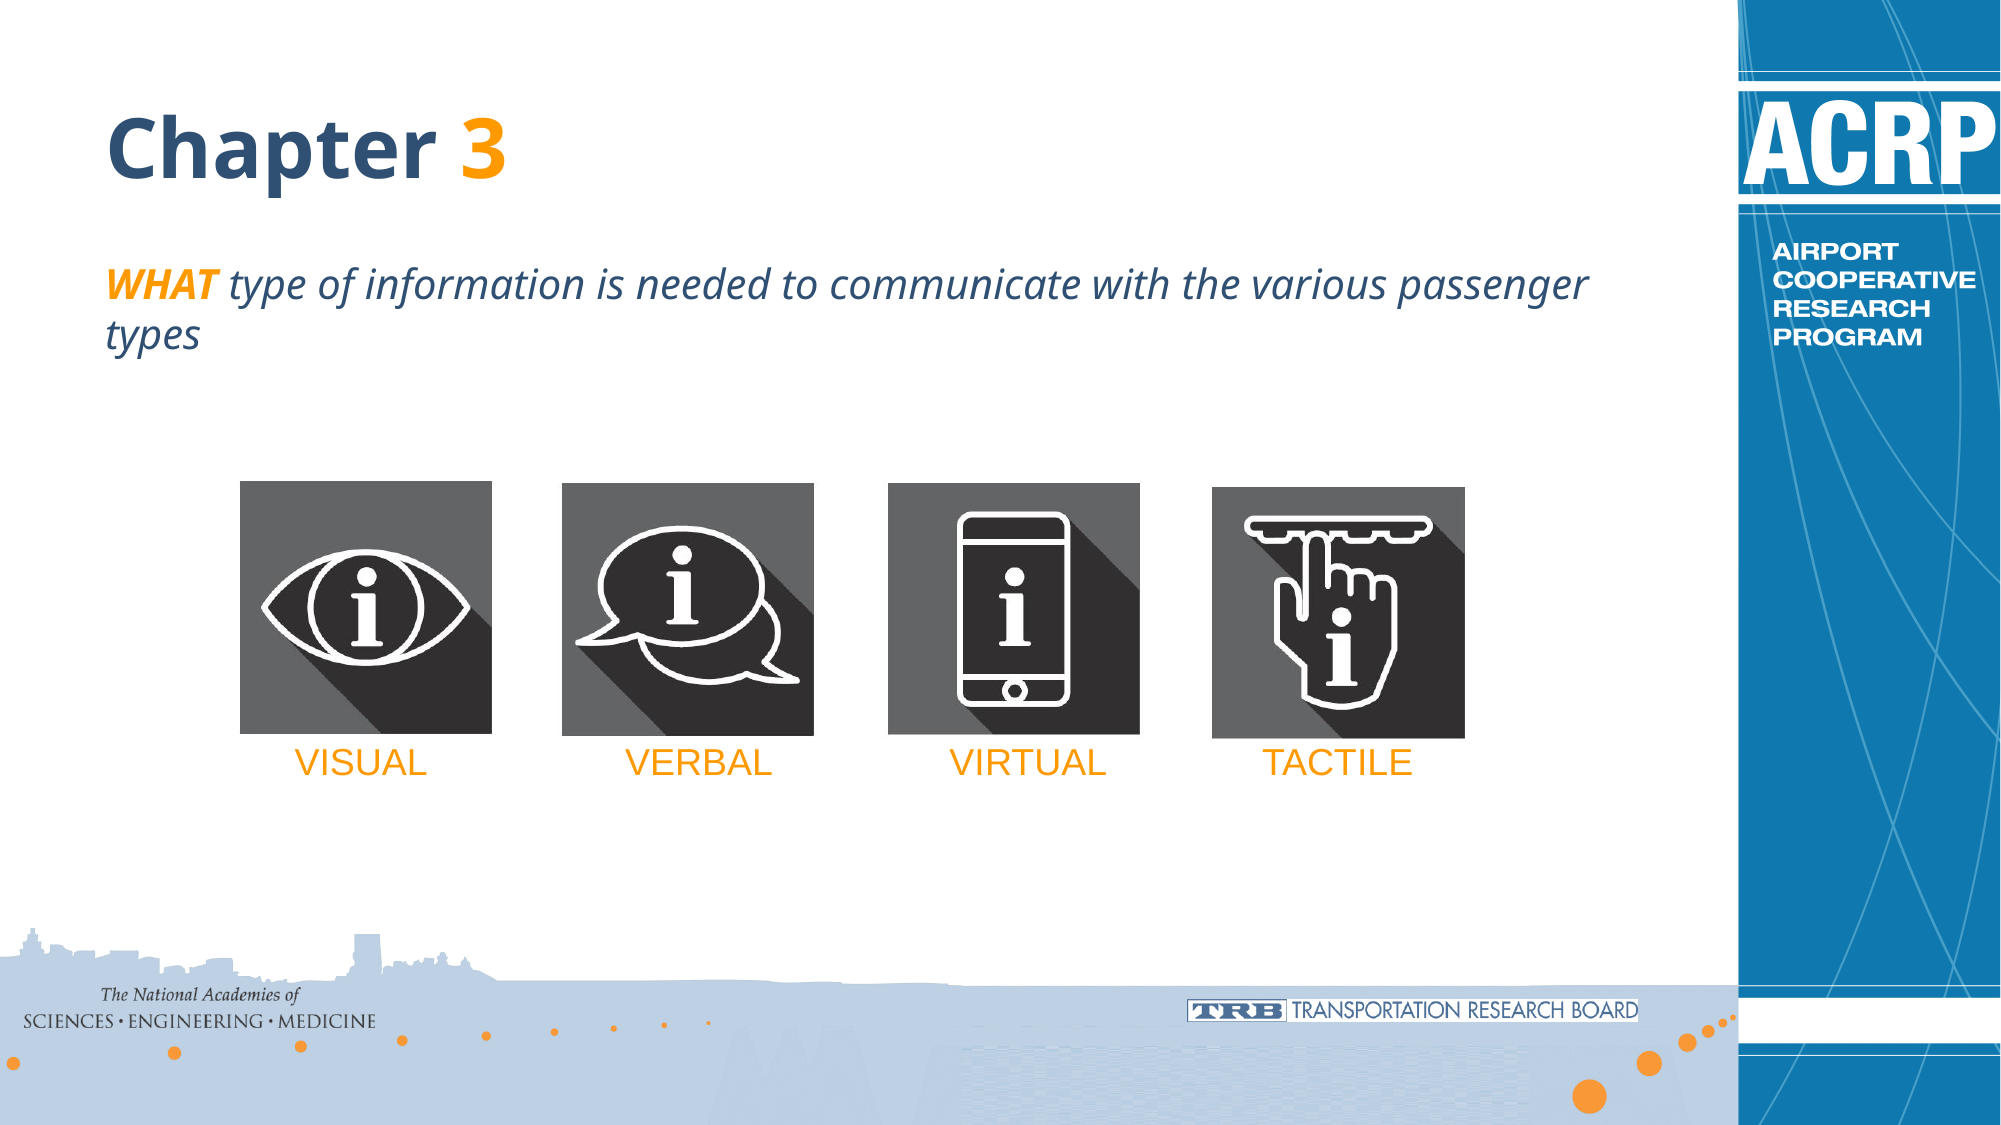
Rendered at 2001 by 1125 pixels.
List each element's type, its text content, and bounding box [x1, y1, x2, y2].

list WHAT type of information is needed to communicate with the various passenger types [89, 249, 1651, 926]
text_box Chapter 3 [89, 87, 1713, 213]
text_box VISUAL VERBAL VIRTUAL TACTILE [279, 730, 1493, 790]
picture [0, 0, 2001, 1125]
